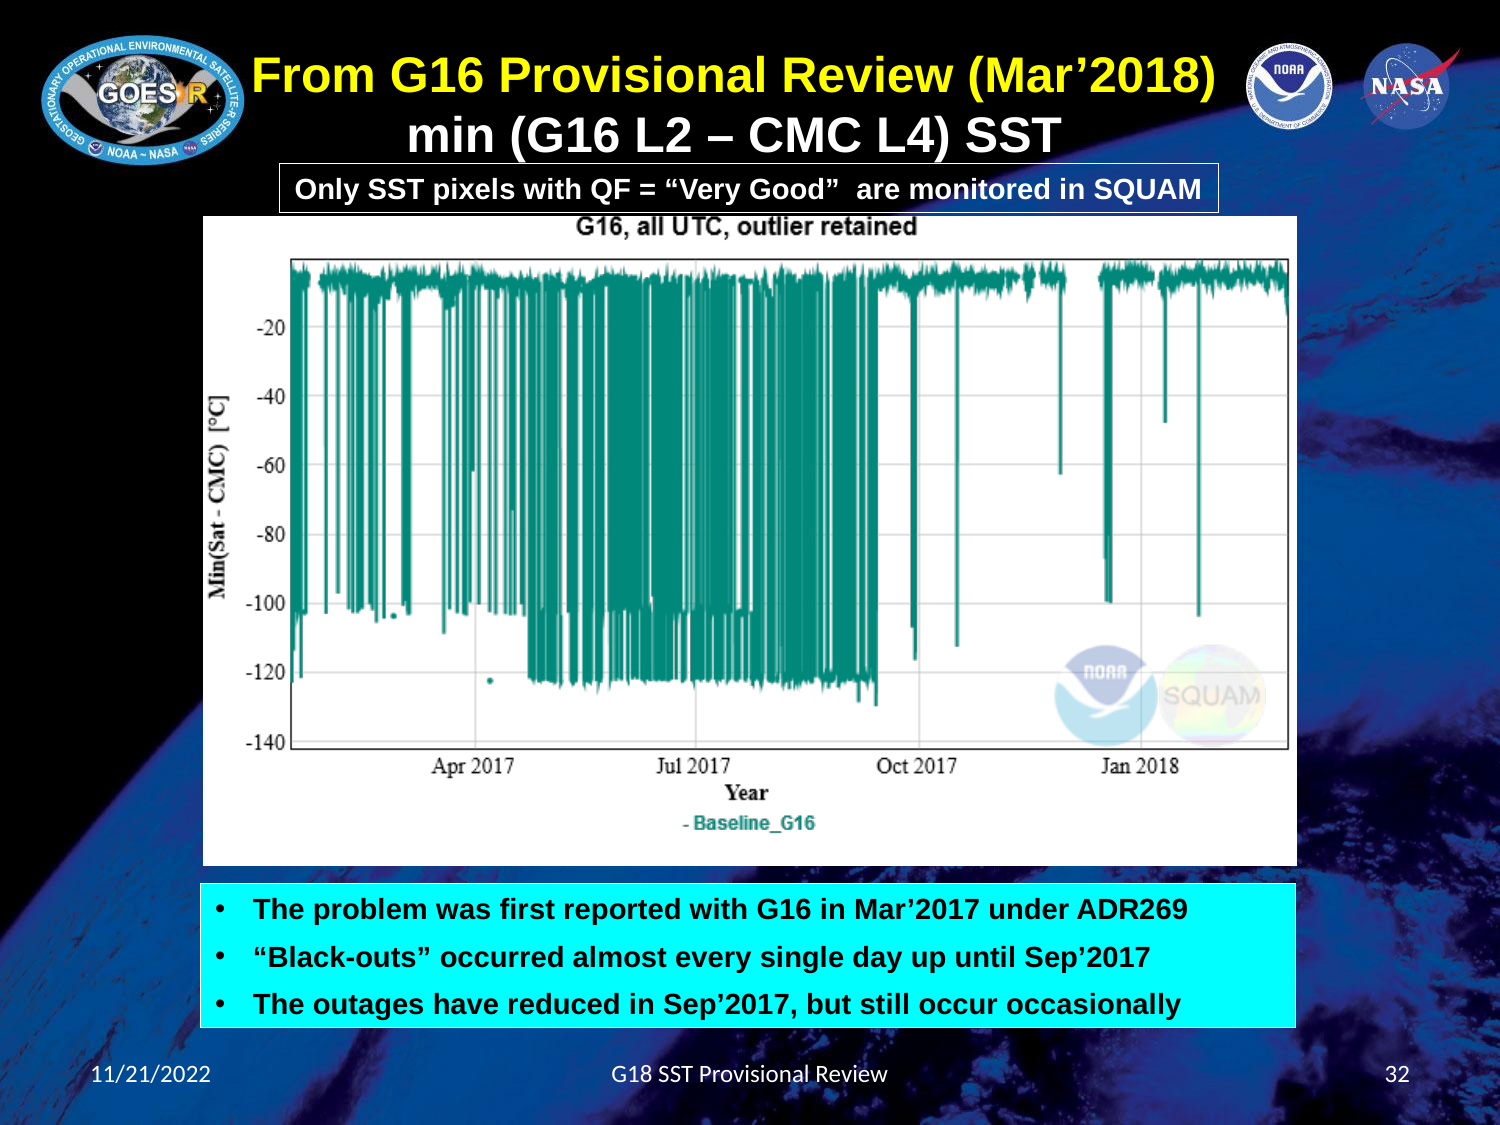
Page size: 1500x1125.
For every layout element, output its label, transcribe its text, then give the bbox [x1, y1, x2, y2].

text_box Only SST pixels with QF = “Very Good” are monitored in SQUAM [279, 197, 1219, 213]
text_box From G16 Provisional Review (Mar’2018) min (G16 L2 – CMC L4) SST [222, 8, 1247, 197]
text_box The problem was first reported with G16 in Mar’2017 under ADR269 “Black-outs” occurred almost every single day up until Sep’2017 The outages have reduced in Sep’2017, but still occur occasionally [200, 883, 1296, 1028]
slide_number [75, 1042, 425, 1103]
footer G18 SST Provisional Review [512, 1042, 988, 1103]
picture [0, 0, 1500, 1125]
slide_number 32 [1074, 1042, 1425, 1103]
